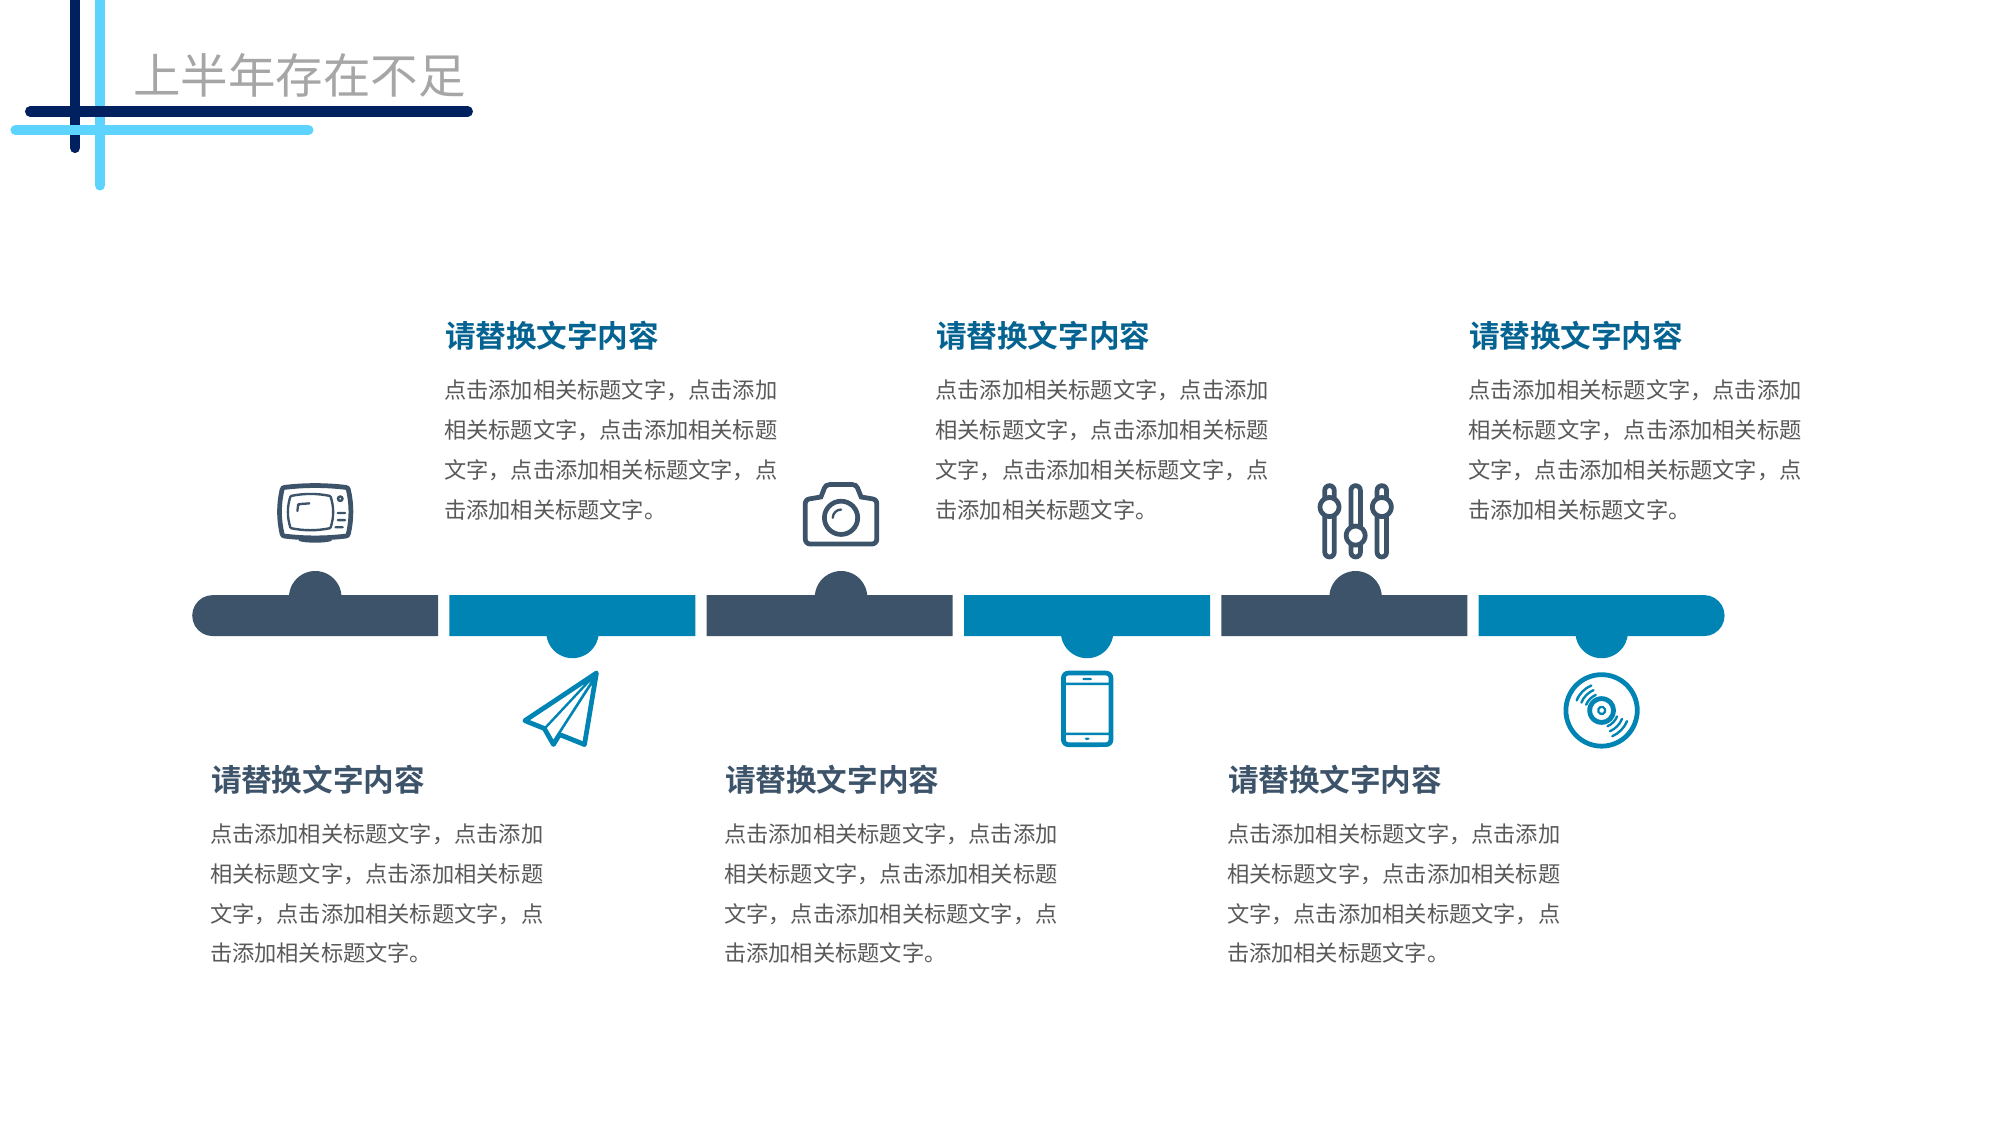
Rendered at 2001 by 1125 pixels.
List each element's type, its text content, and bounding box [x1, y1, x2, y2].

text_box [1317, 483, 1394, 560]
text_box 请替换文字内容 [430, 309, 674, 361]
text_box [1478, 595, 1725, 659]
text_box 请替换文字内容 [1213, 753, 1456, 805]
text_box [277, 483, 354, 543]
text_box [802, 482, 880, 547]
text_box 点击添加相关标题文字，点击添加相关标题文字，点击添加相关标题文字，点击添加相关标题文字，点击添加相关标题文字。 [195, 799, 563, 974]
text_box 请替换文字内容 [922, 309, 1165, 361]
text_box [1563, 672, 1640, 749]
text_box 请替换文字内容 [196, 753, 439, 805]
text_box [449, 595, 696, 659]
text_box 请替换文字内容 [1455, 309, 1698, 361]
text_box 点击添加相关标题文字，点击添加相关标题文字，点击添加相关标题文字，点击添加相关标题文字，点击添加相关标题文字。 [710, 799, 1078, 974]
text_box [964, 595, 1211, 659]
text_box 上半年存在不足 [133, 46, 748, 104]
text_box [1061, 670, 1114, 748]
text_box 点击添加相关标题文字，点击添加相关标题文字，点击添加相关标题文字，点击添加相关标题文字，点击添加相关标题文字。 [429, 356, 797, 530]
text_box [522, 670, 599, 747]
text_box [1221, 571, 1468, 637]
text_box 请替换文字内容 [711, 753, 954, 805]
text_box 点击添加相关标题文字，点击添加相关标题文字，点击添加相关标题文字，点击添加相关标题文字，点击添加相关标题文字。 [921, 356, 1289, 530]
text_box 点击添加相关标题文字，点击添加相关标题文字，点击添加相关标题文字，点击添加相关标题文字，点击添加相关标题文字。 [1454, 356, 1822, 530]
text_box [706, 571, 953, 637]
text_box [192, 571, 439, 637]
text_box 点击添加相关标题文字，点击添加相关标题文字，点击添加相关标题文字，点击添加相关标题文字，点击添加相关标题文字。 [1212, 799, 1580, 974]
